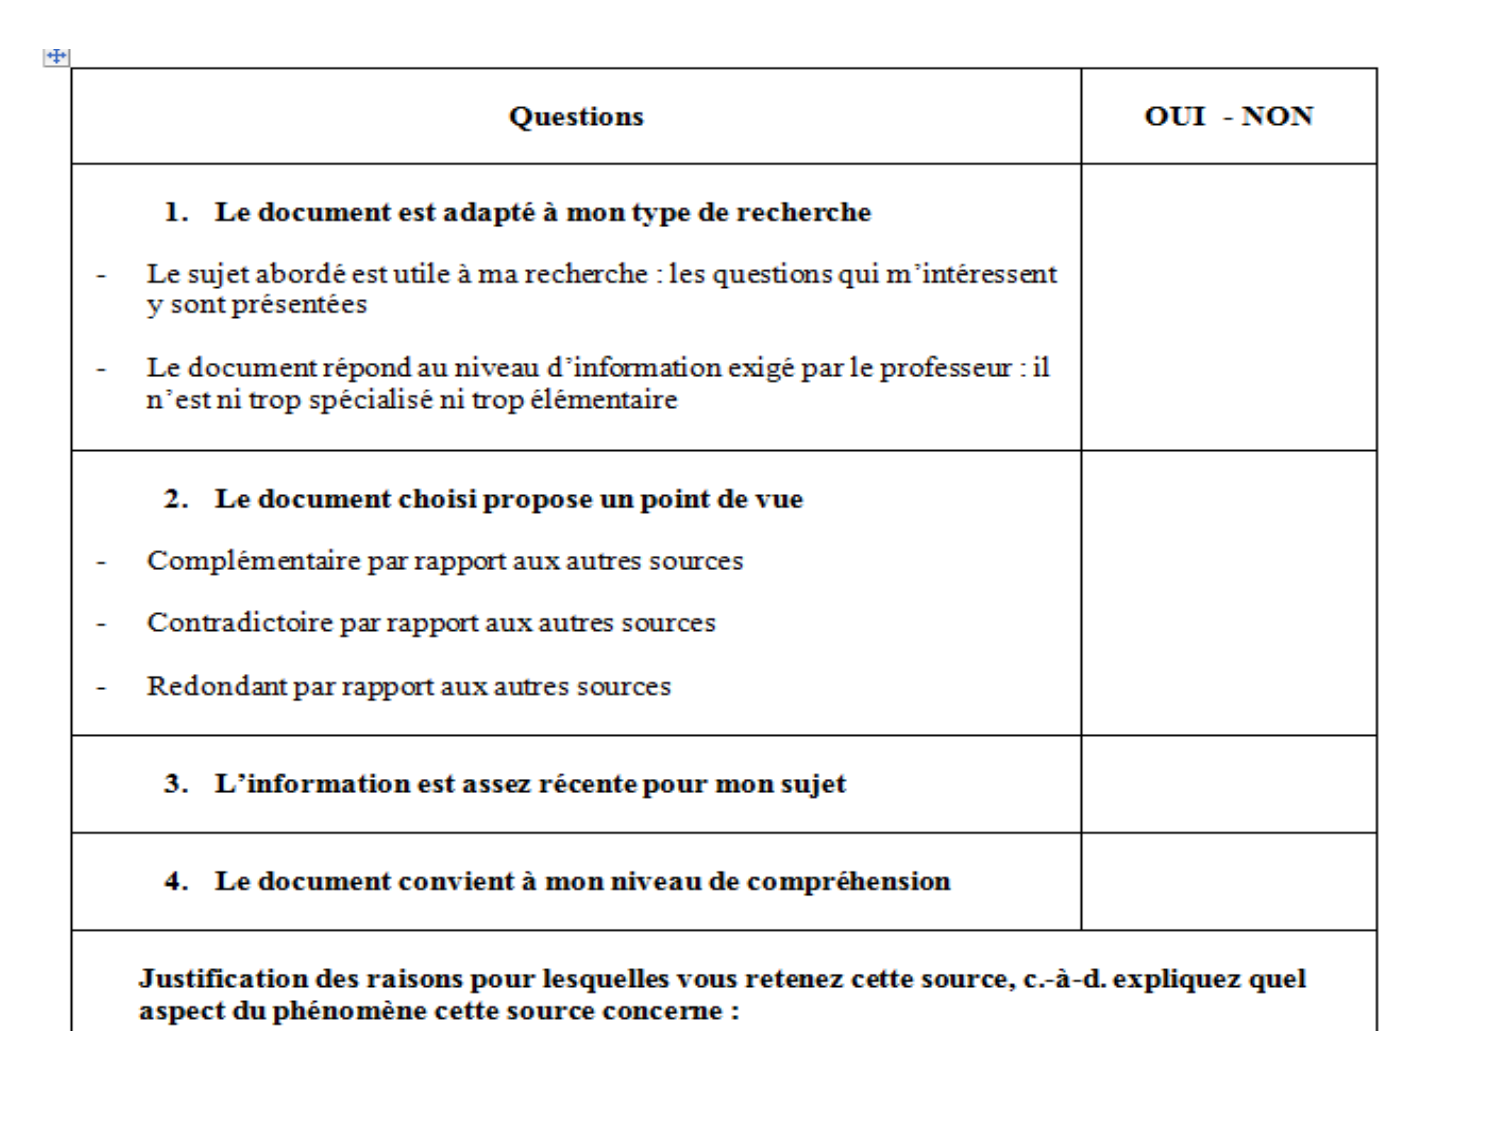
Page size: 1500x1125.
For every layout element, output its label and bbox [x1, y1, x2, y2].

picture [37, 49, 1402, 1031]
